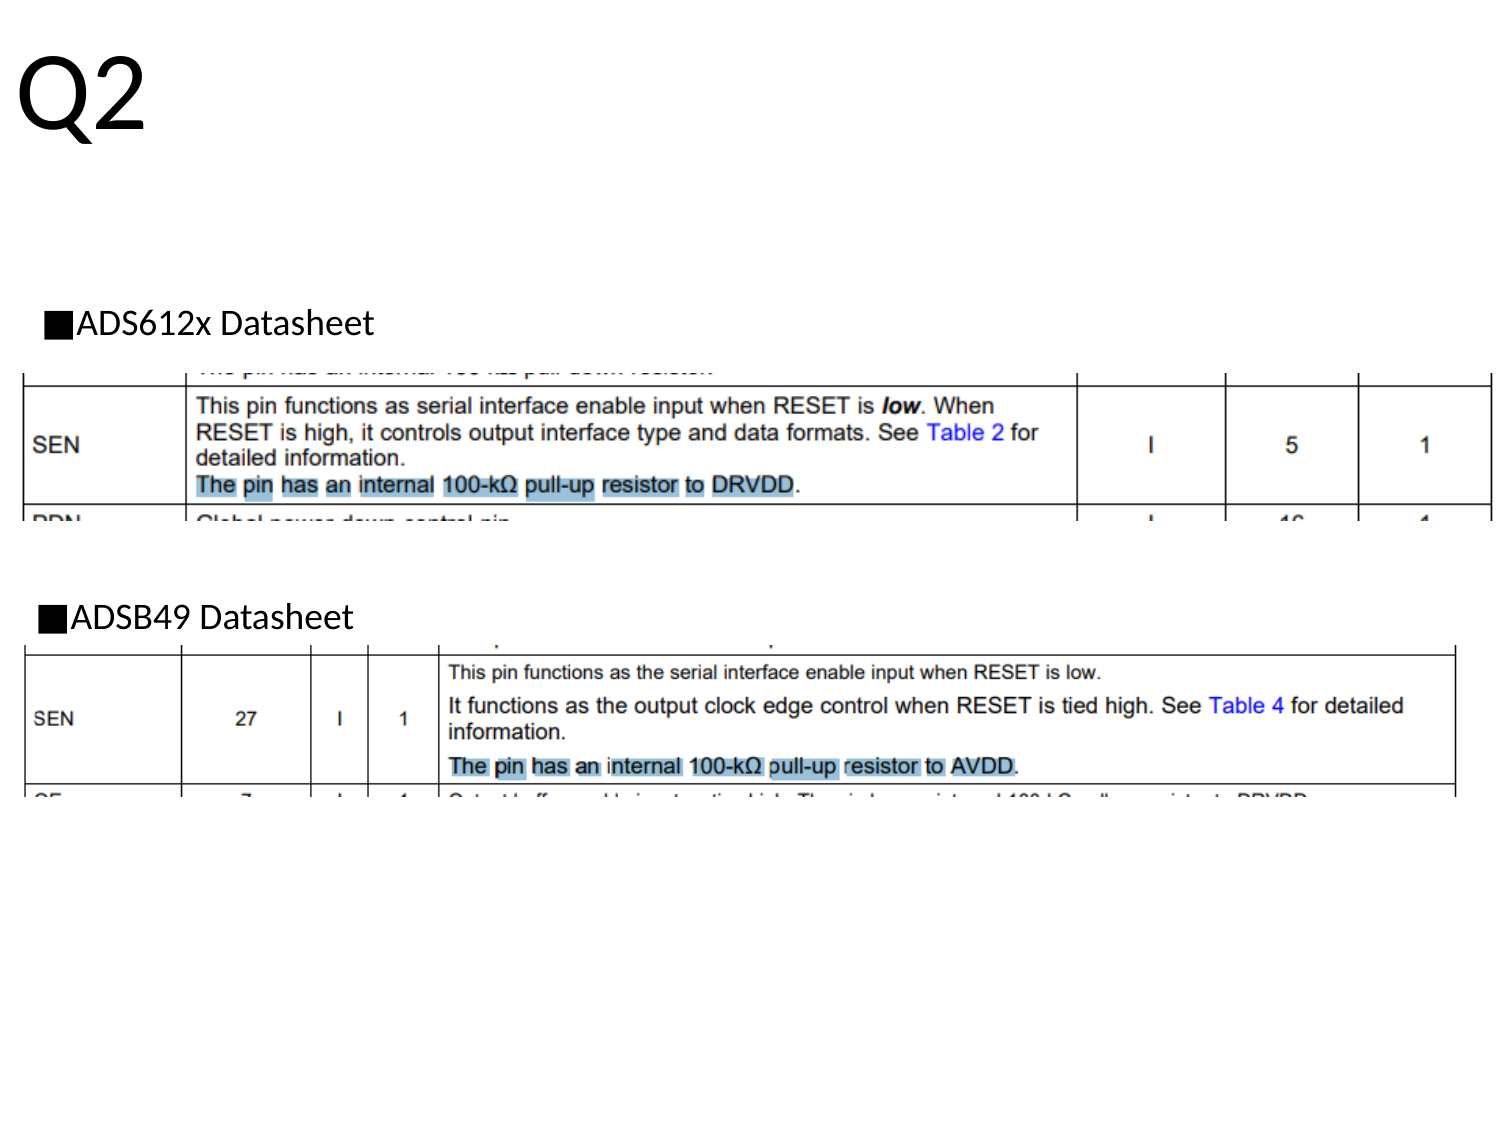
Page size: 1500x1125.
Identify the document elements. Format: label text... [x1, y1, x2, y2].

text_box ■ADSB49 Datasheet [20, 584, 370, 643]
picture [14, 644, 1471, 797]
picture [12, 373, 1500, 521]
text_box Q2 [0, 9, 164, 160]
text_box ■ADS612x Datasheet [26, 290, 390, 351]
